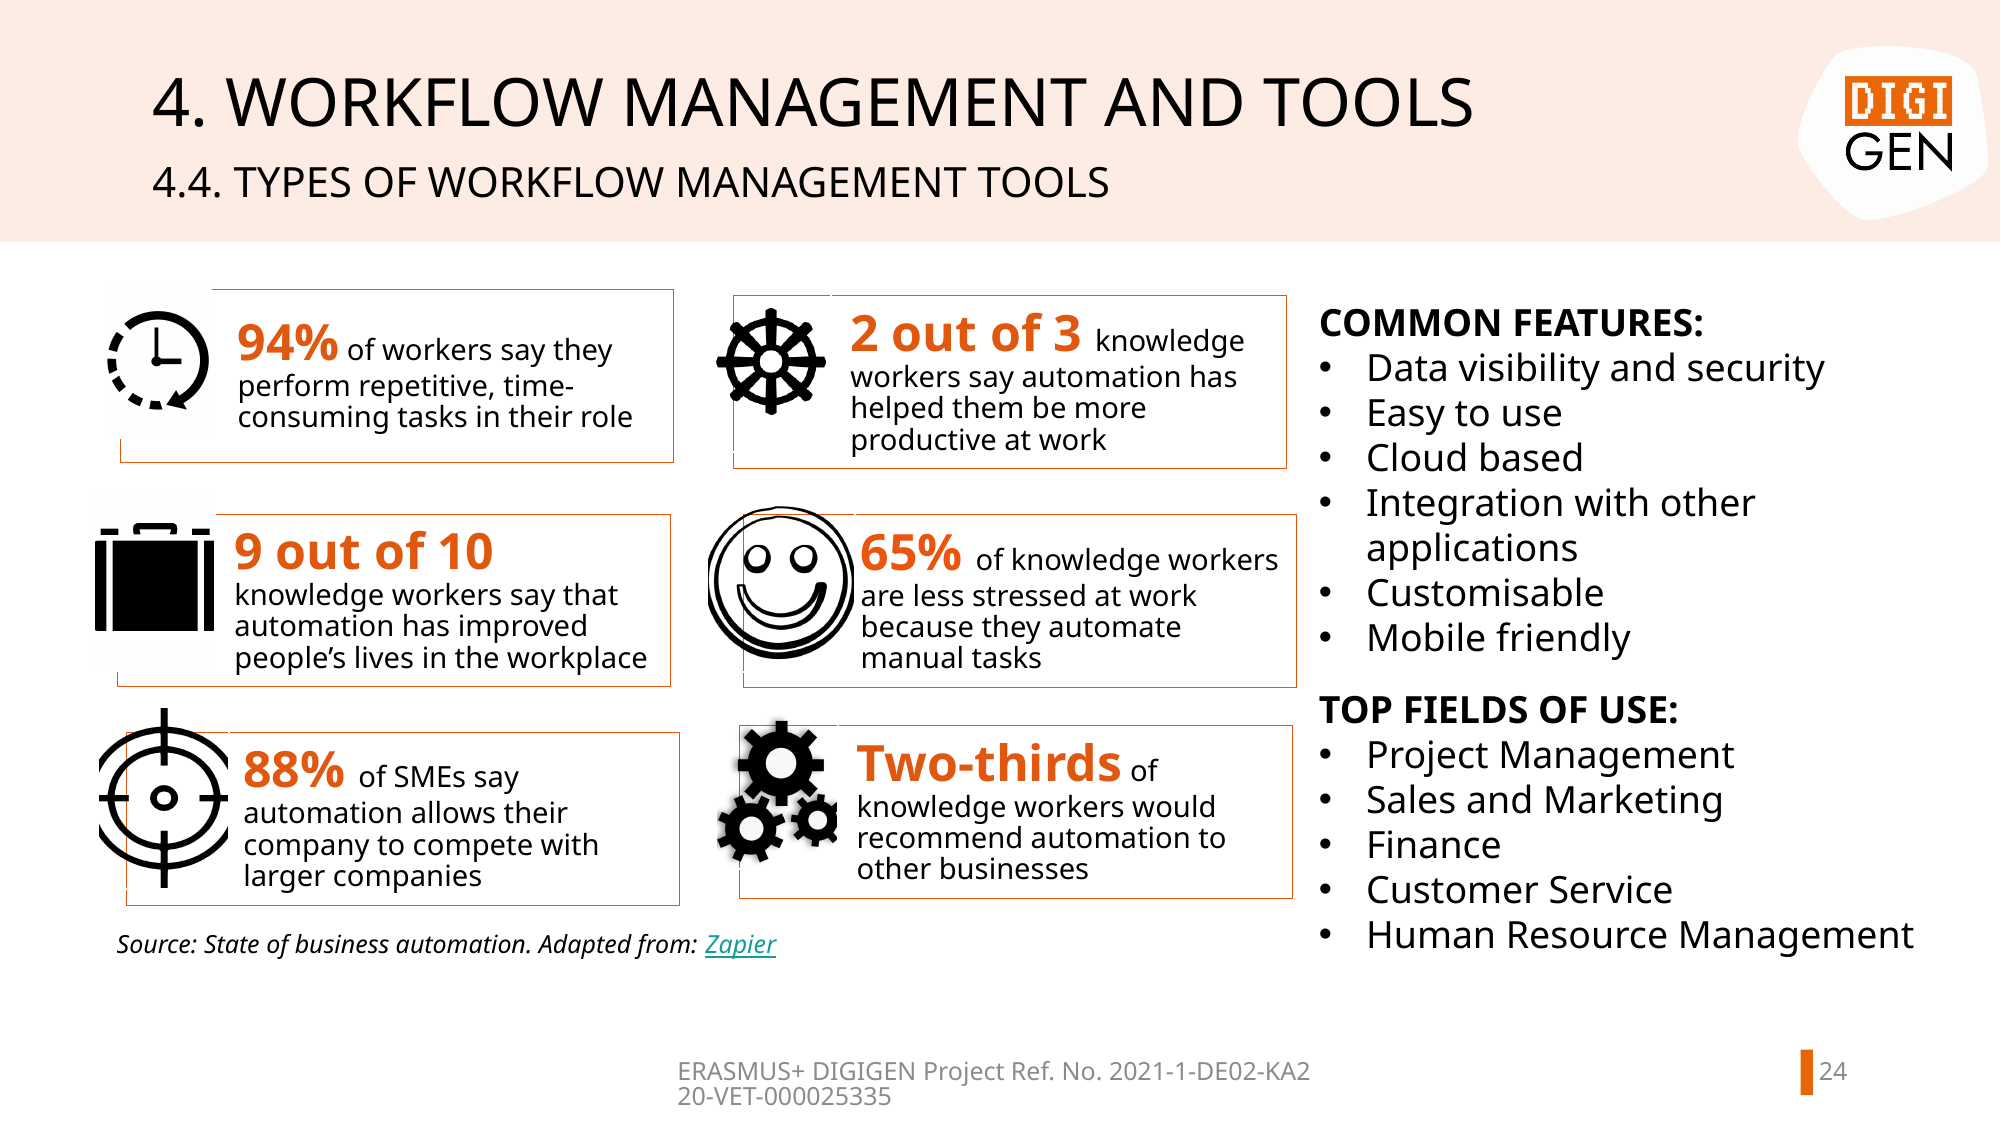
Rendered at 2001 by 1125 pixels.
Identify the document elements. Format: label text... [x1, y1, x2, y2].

picture [1798, 46, 1988, 220]
footer ERASMUS+ DIGIGEN Project Ref. No. 2021-1-DE02-KA220-VET-000025335 [662, 1042, 1338, 1103]
text_box COMMON FEATURES: Data visibility and security Easy to use Cloud based Integration with other applications Customisable Mobile friendly [1304, 291, 1980, 667]
title 4. WORKFLOW MANAGEMENT AND TOOLS [137, 61, 1628, 154]
text_box 4.4. TYPES OF WORKFLOW MANAGEMENT TOOLS [137, 154, 1765, 283]
slide_number 23 [1764, 1042, 1863, 1103]
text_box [88, 202, 1303, 974]
text_box TOP FIELDS OF USE: Project Management Sales and Marketing Finance Customer Service Human Resource Management [1304, 679, 1980, 964]
